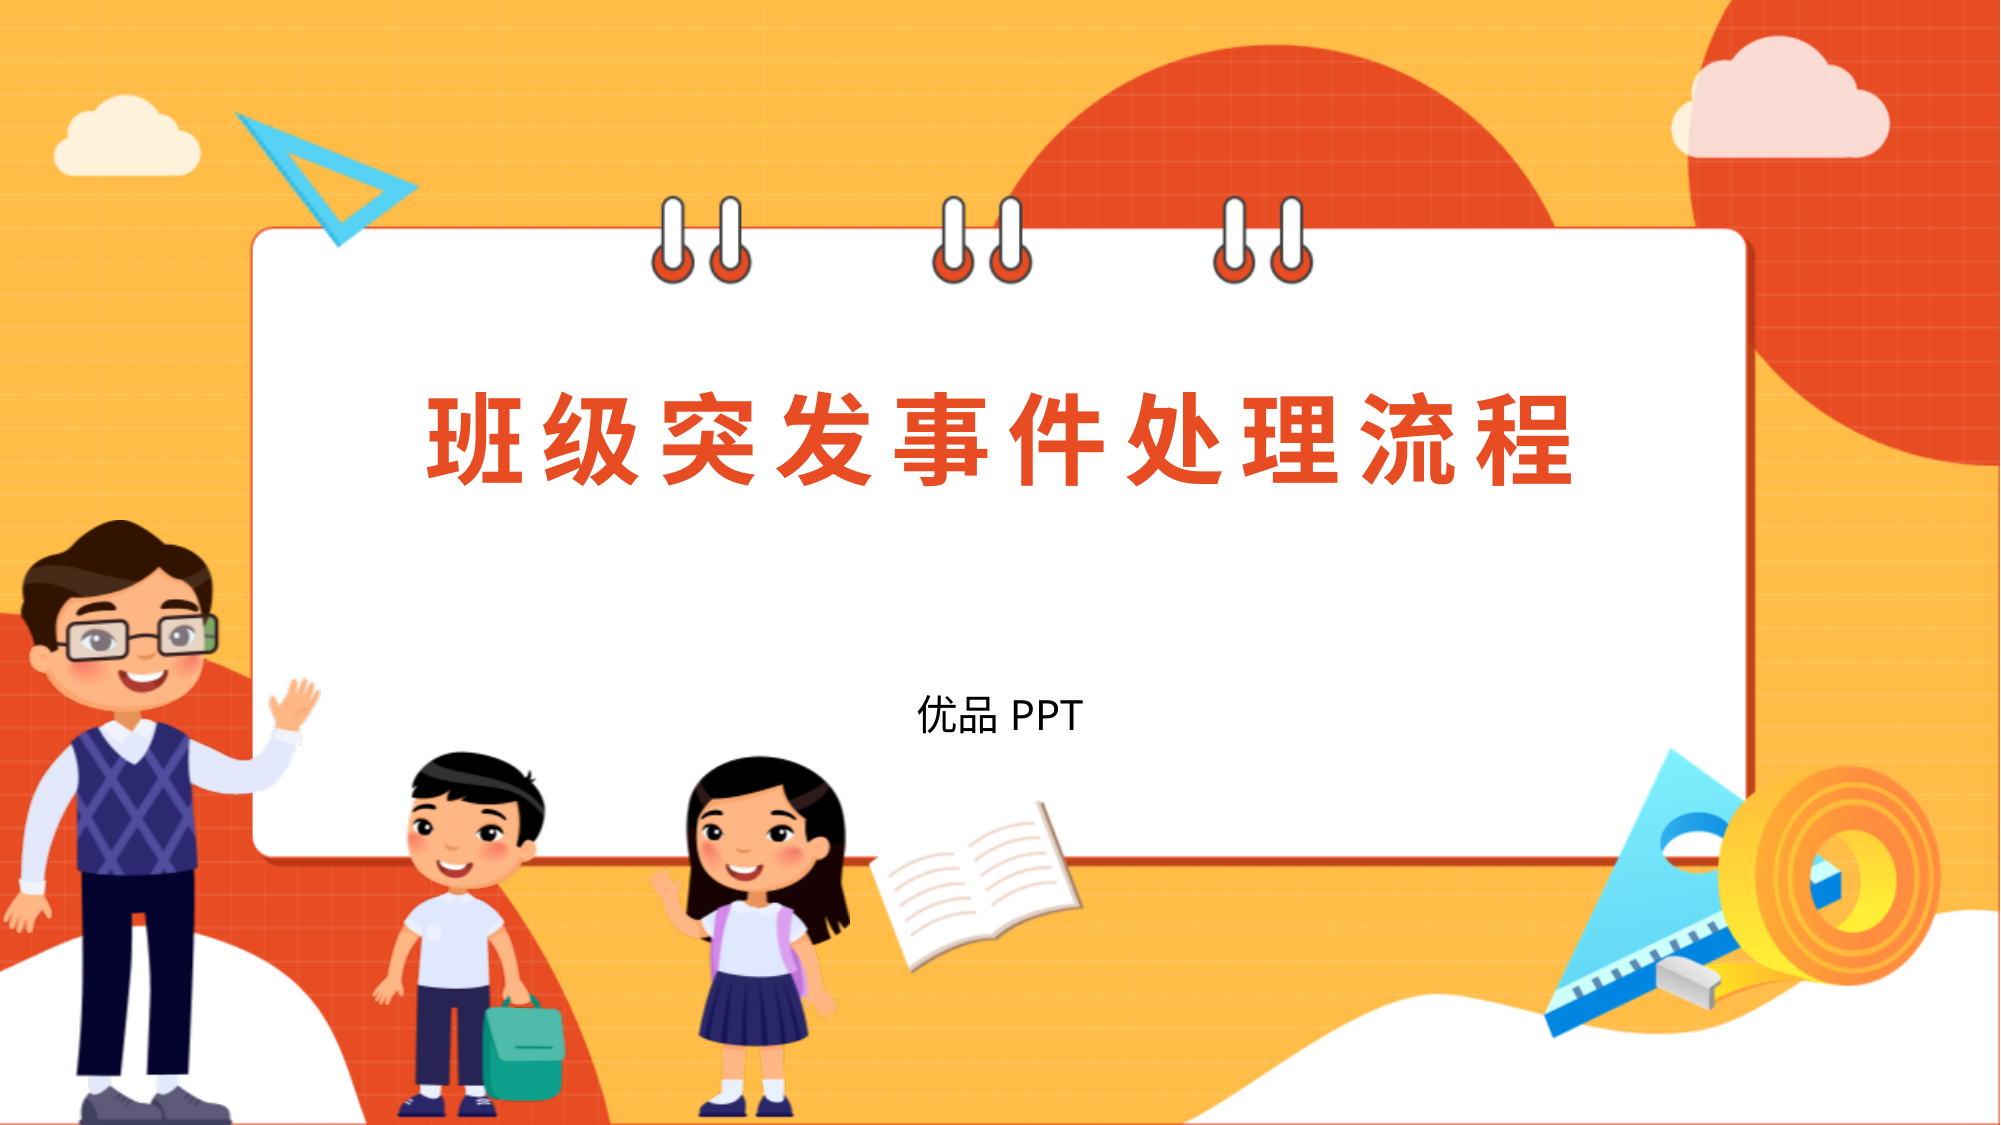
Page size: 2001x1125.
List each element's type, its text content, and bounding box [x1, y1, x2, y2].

text_box 优品PPT [845, 676, 1155, 747]
picture [0, 0, 2000, 1125]
text_box 班级突发事件处理流程 [326, 370, 1674, 506]
